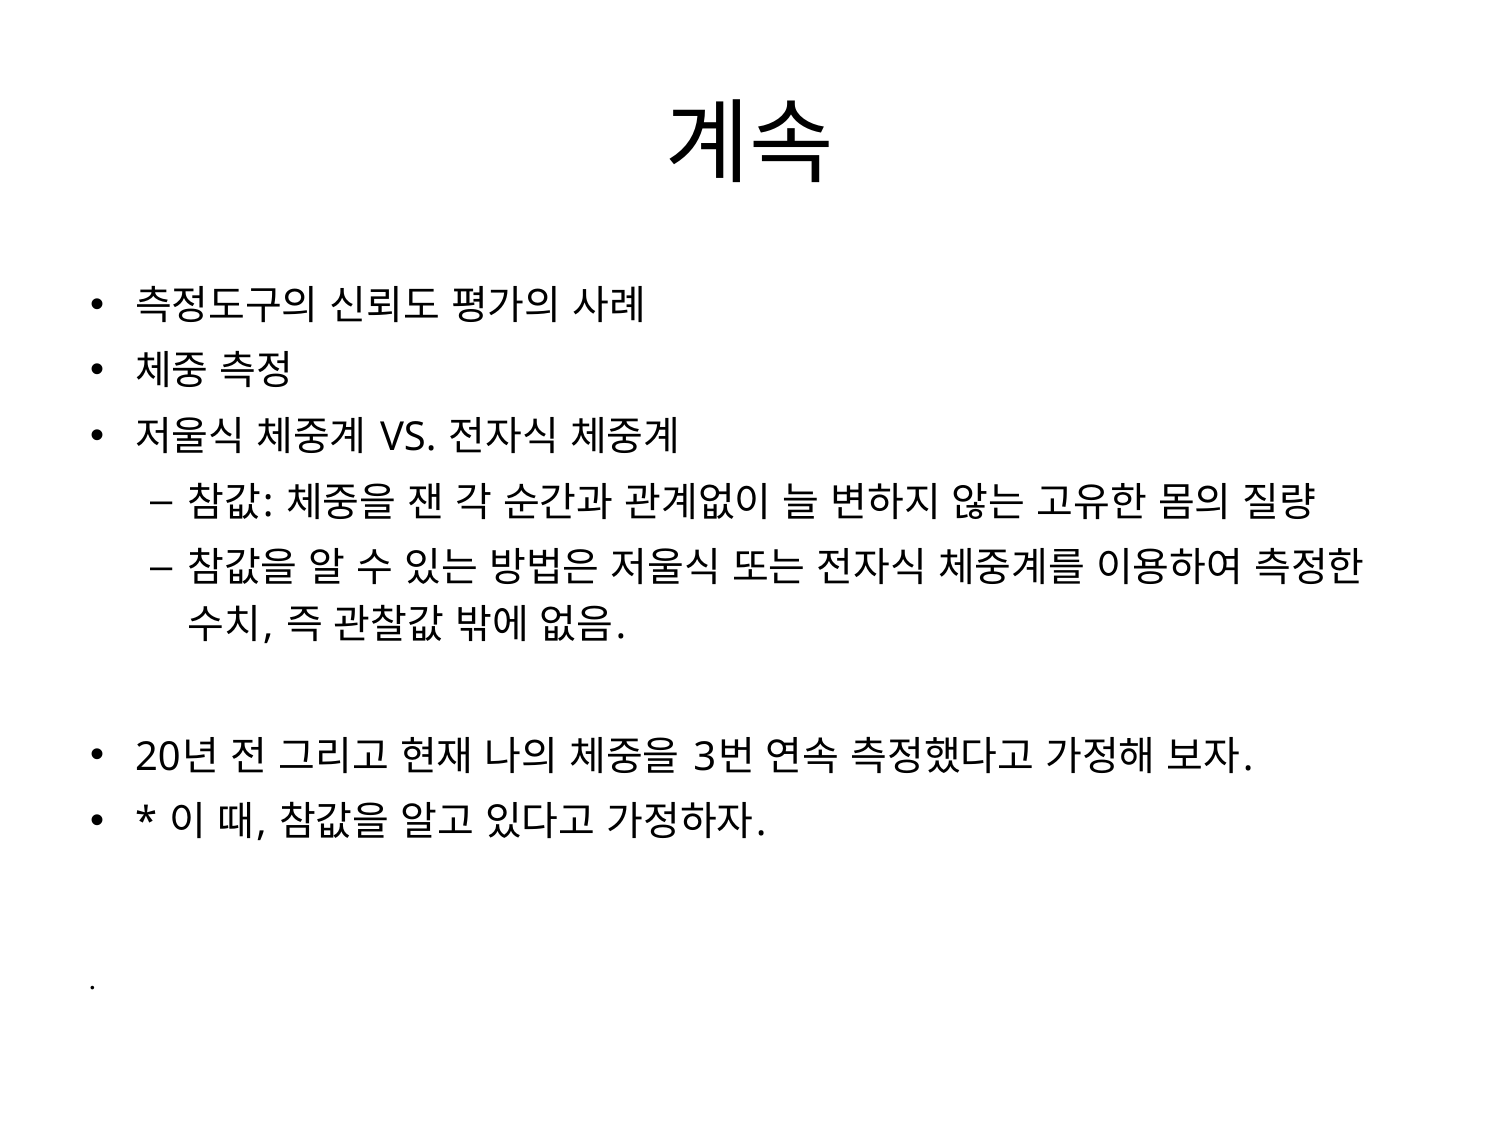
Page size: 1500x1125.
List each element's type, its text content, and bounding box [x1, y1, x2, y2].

list 측정도구의 신뢰도 평가의 사례 체중 측정 저울식 체중계 VS. 전자식 체중계 참값: 체중을 잰 각 순간과 관계없이 늘 변하지 않는 고유한 몸의 질량 참값을 알 수 있는 방법은 저울식 또는 전자식 체중계를 이용하여 측정한 수치, 즉 관찰값 밖에 없음. 20년 전 그리고 현재 나의 체중을 3번 연속 측정했다고 가정해 보자. * 이 때, 참값을 알고 있다고 가정하자. [75, 262, 1425, 1005]
title 계속 [75, 45, 1425, 233]
